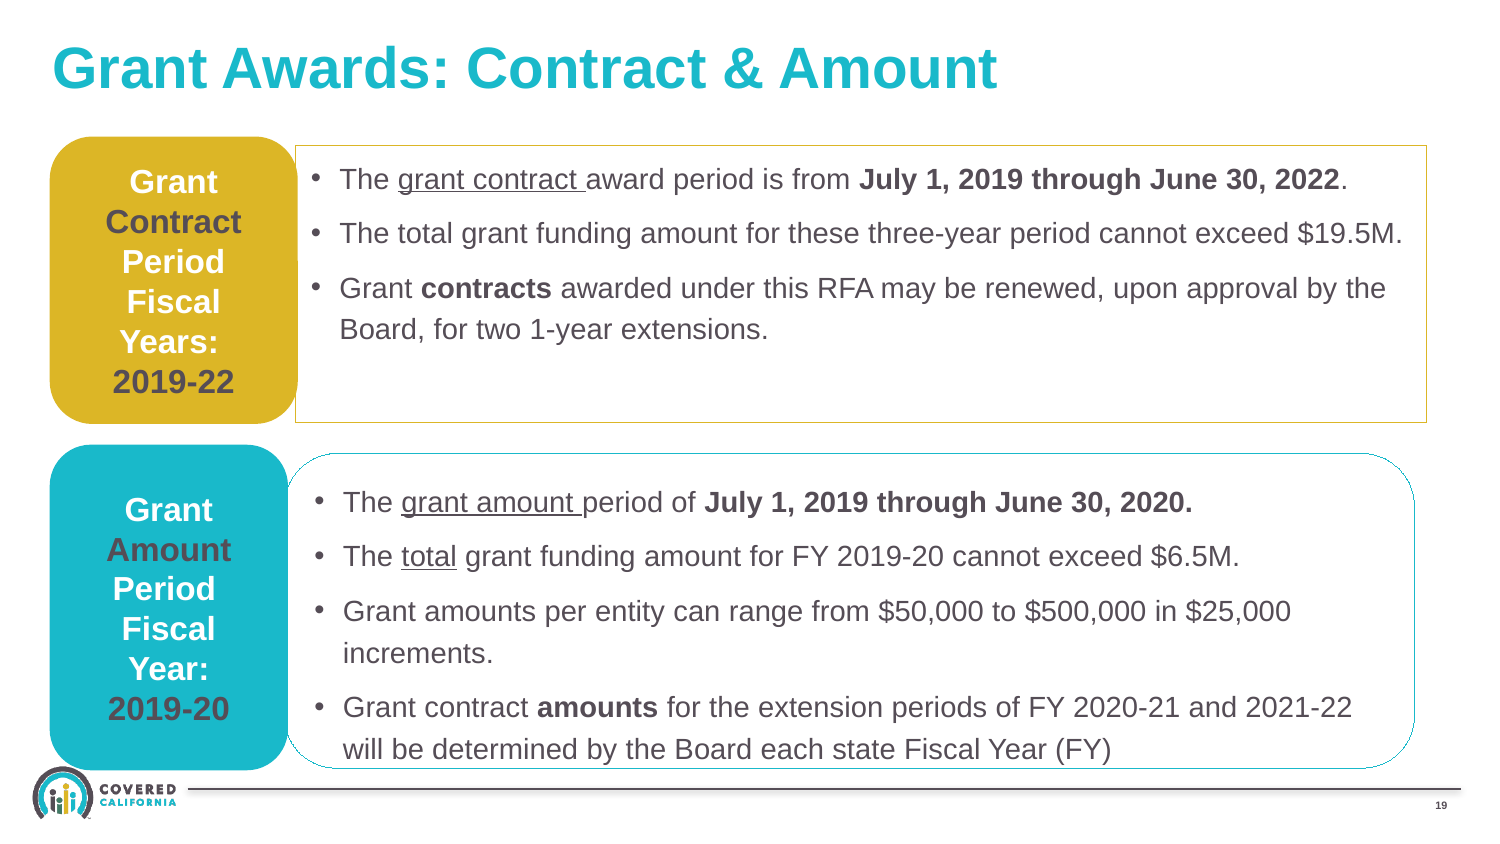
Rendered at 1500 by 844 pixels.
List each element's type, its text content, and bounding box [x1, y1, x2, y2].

text_box Grant Amount Period Fiscal Year: 2019-20 [49, 444, 288, 771]
picture [30, 764, 178, 823]
text_box The grant amount period of July 1, 2019 through June 30, 2020. The total grant funding amount for FY 2019-20 cannot exceed $6.5M. Grant amounts per entity can range from $50,000 to $500,000 in $25,000 increments. Grant contract amounts for the extension periods of FY 2020-21 and 2021-22 will be determined by the Board each state Fiscal Year (FY) [288, 453, 1415, 769]
text_box Grant Contract Period Fiscal Years: 2019-22 [49, 136, 298, 424]
title Grant Awards: Contract & Amount [37, 22, 1463, 127]
slide_number 18 [1342, 782, 1463, 828]
list The grant contract award period is from July 1, 2019 through June 30, 2022. The total grant funding amount for these three-year period cannot exceed $19.5M. Grant contracts awarded under this RFA may be renewed, upon approval by the Board, for two 1-year extensions. [295, 145, 1427, 423]
